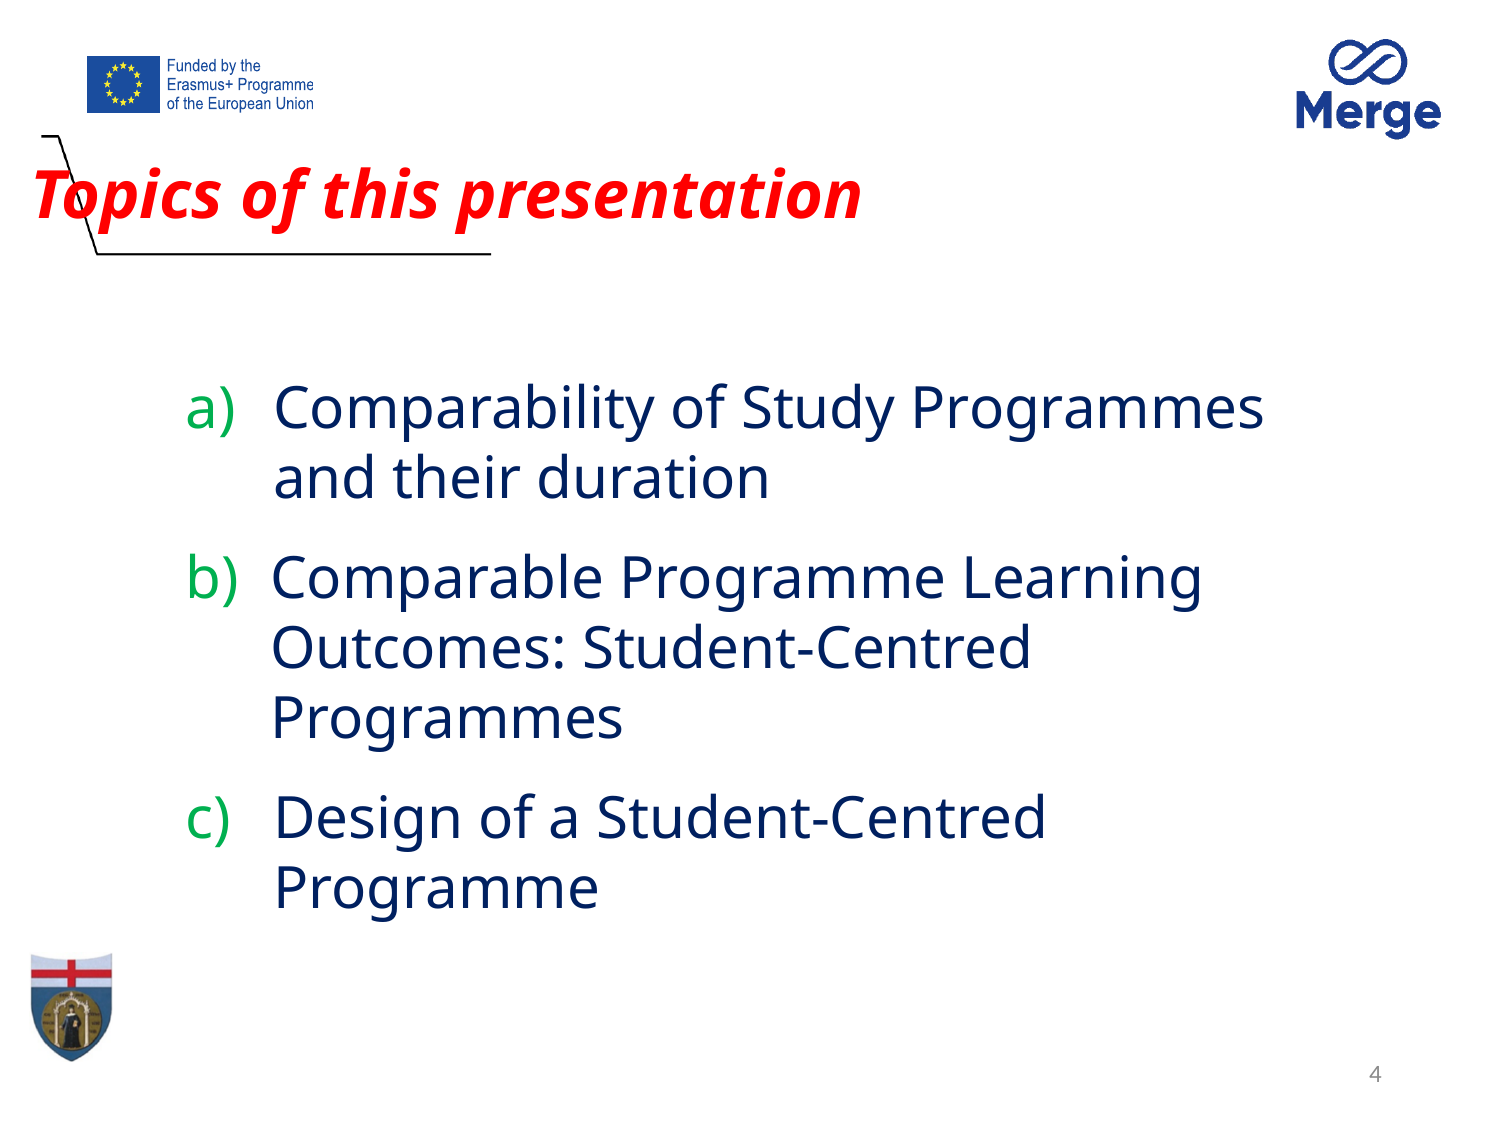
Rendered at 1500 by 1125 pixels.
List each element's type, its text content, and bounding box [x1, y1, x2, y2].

picture [29, 952, 113, 1062]
text_box Topics of this presentation [15, 144, 879, 240]
text_box Comparability of Study Programmes and their duration Comparable Programme Learning Outcomes: Student-Centred Programmes Design of a Student-Centred Programme [171, 302, 1376, 928]
slide_number 4 [1059, 1042, 1397, 1103]
picture [41, 135, 492, 144]
picture [41, 240, 492, 256]
picture [1293, 39, 1442, 142]
